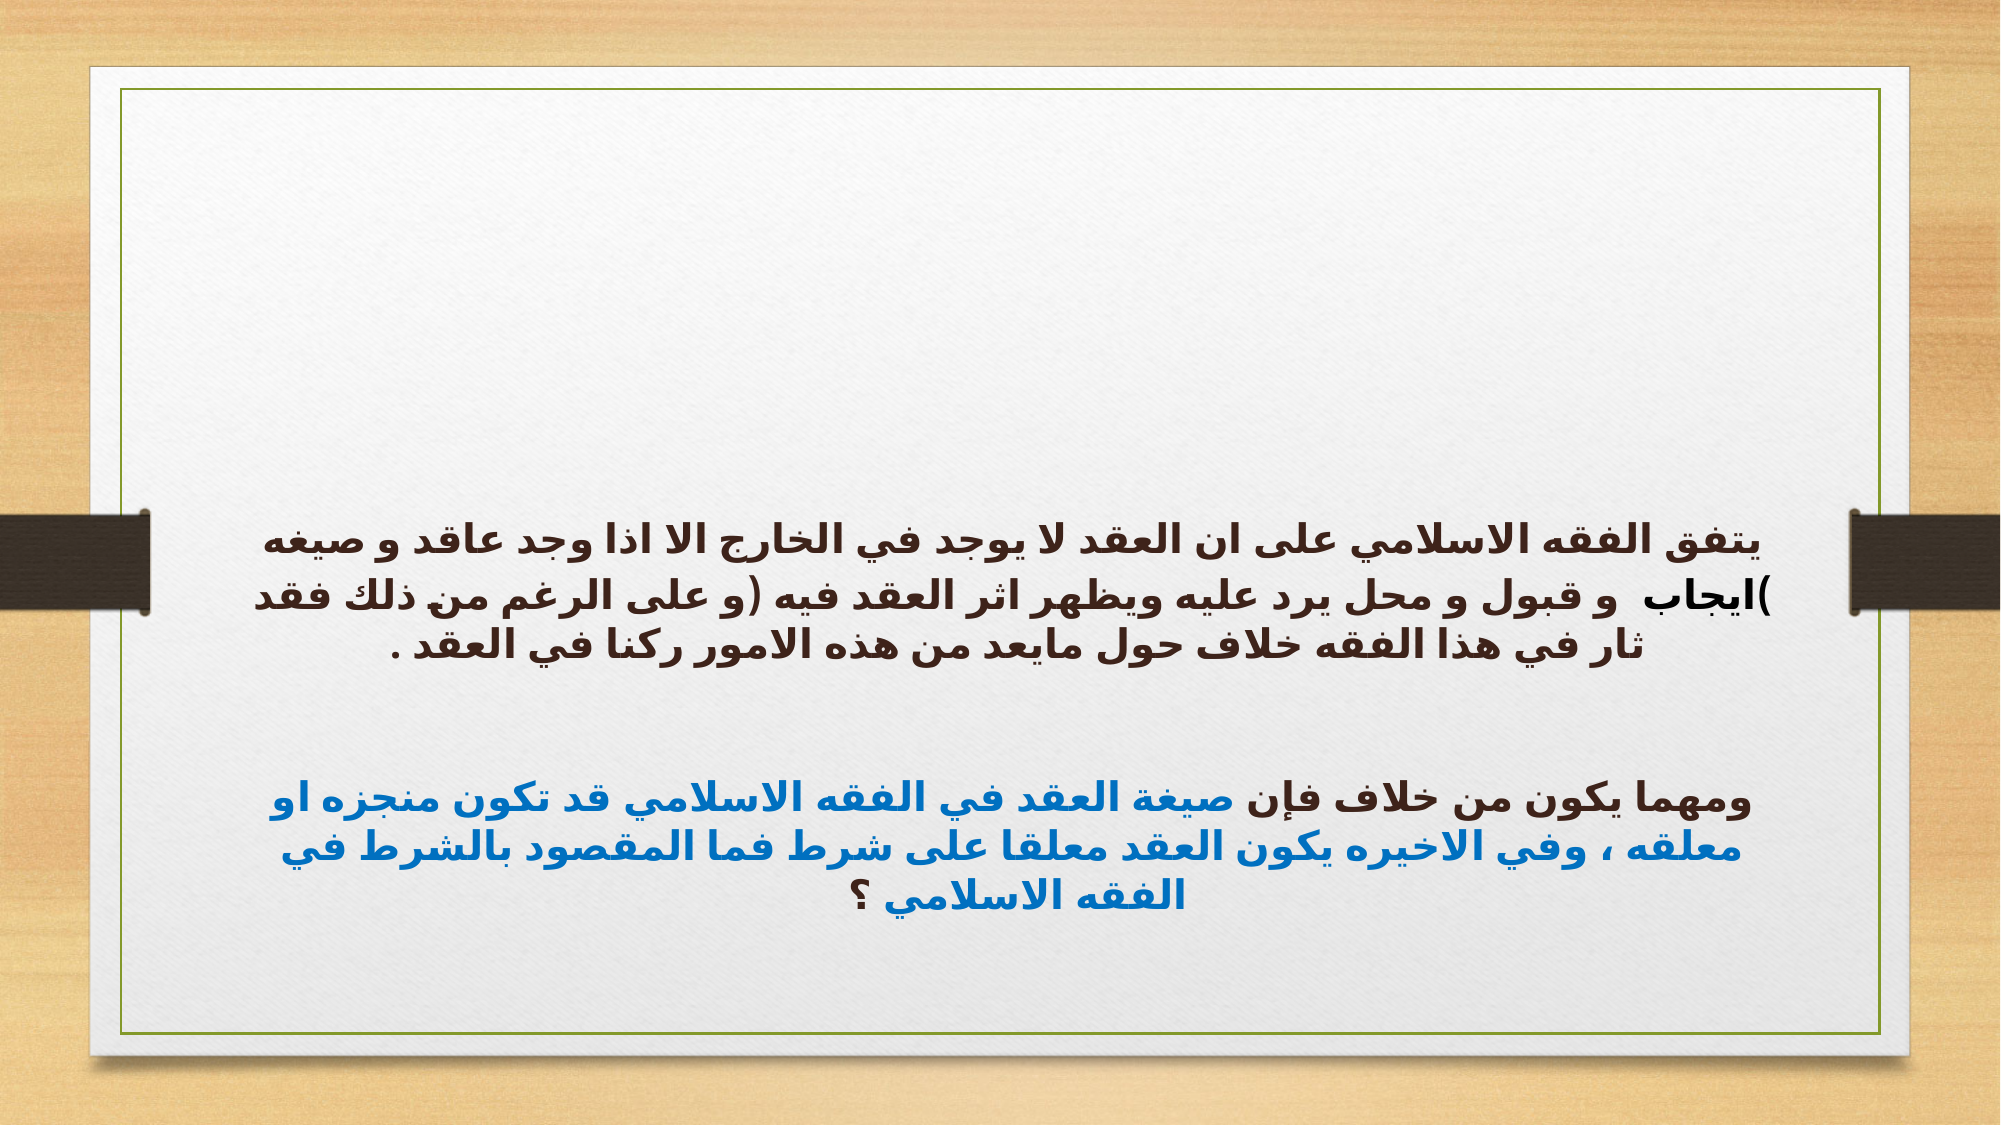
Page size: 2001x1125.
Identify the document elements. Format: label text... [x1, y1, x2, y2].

picture [0, 0, 2001, 1125]
title يتفق الفقه الاسلامي على ان العقد لا يوجد في الخارج الا اذا وجد عاقد و صيغه )ايجاب و قبول و محل يرد عليه ويظهر اثر العقد فيه (و على الرغم من ذلك فقد ثار في هذا الفقه خلاف حول مايعد من هذه الامور ركنا في العقد . ومهما يكون من خلاف فإن صيغة العقد في الفقه الاسلامي قد تكون منجزه او معلقه ، وفي الاخيره يكون العقد معلقا على شرط فما المقصود بالشرط في الفقه الاسلامي ؟ [228, 115, 1798, 926]
